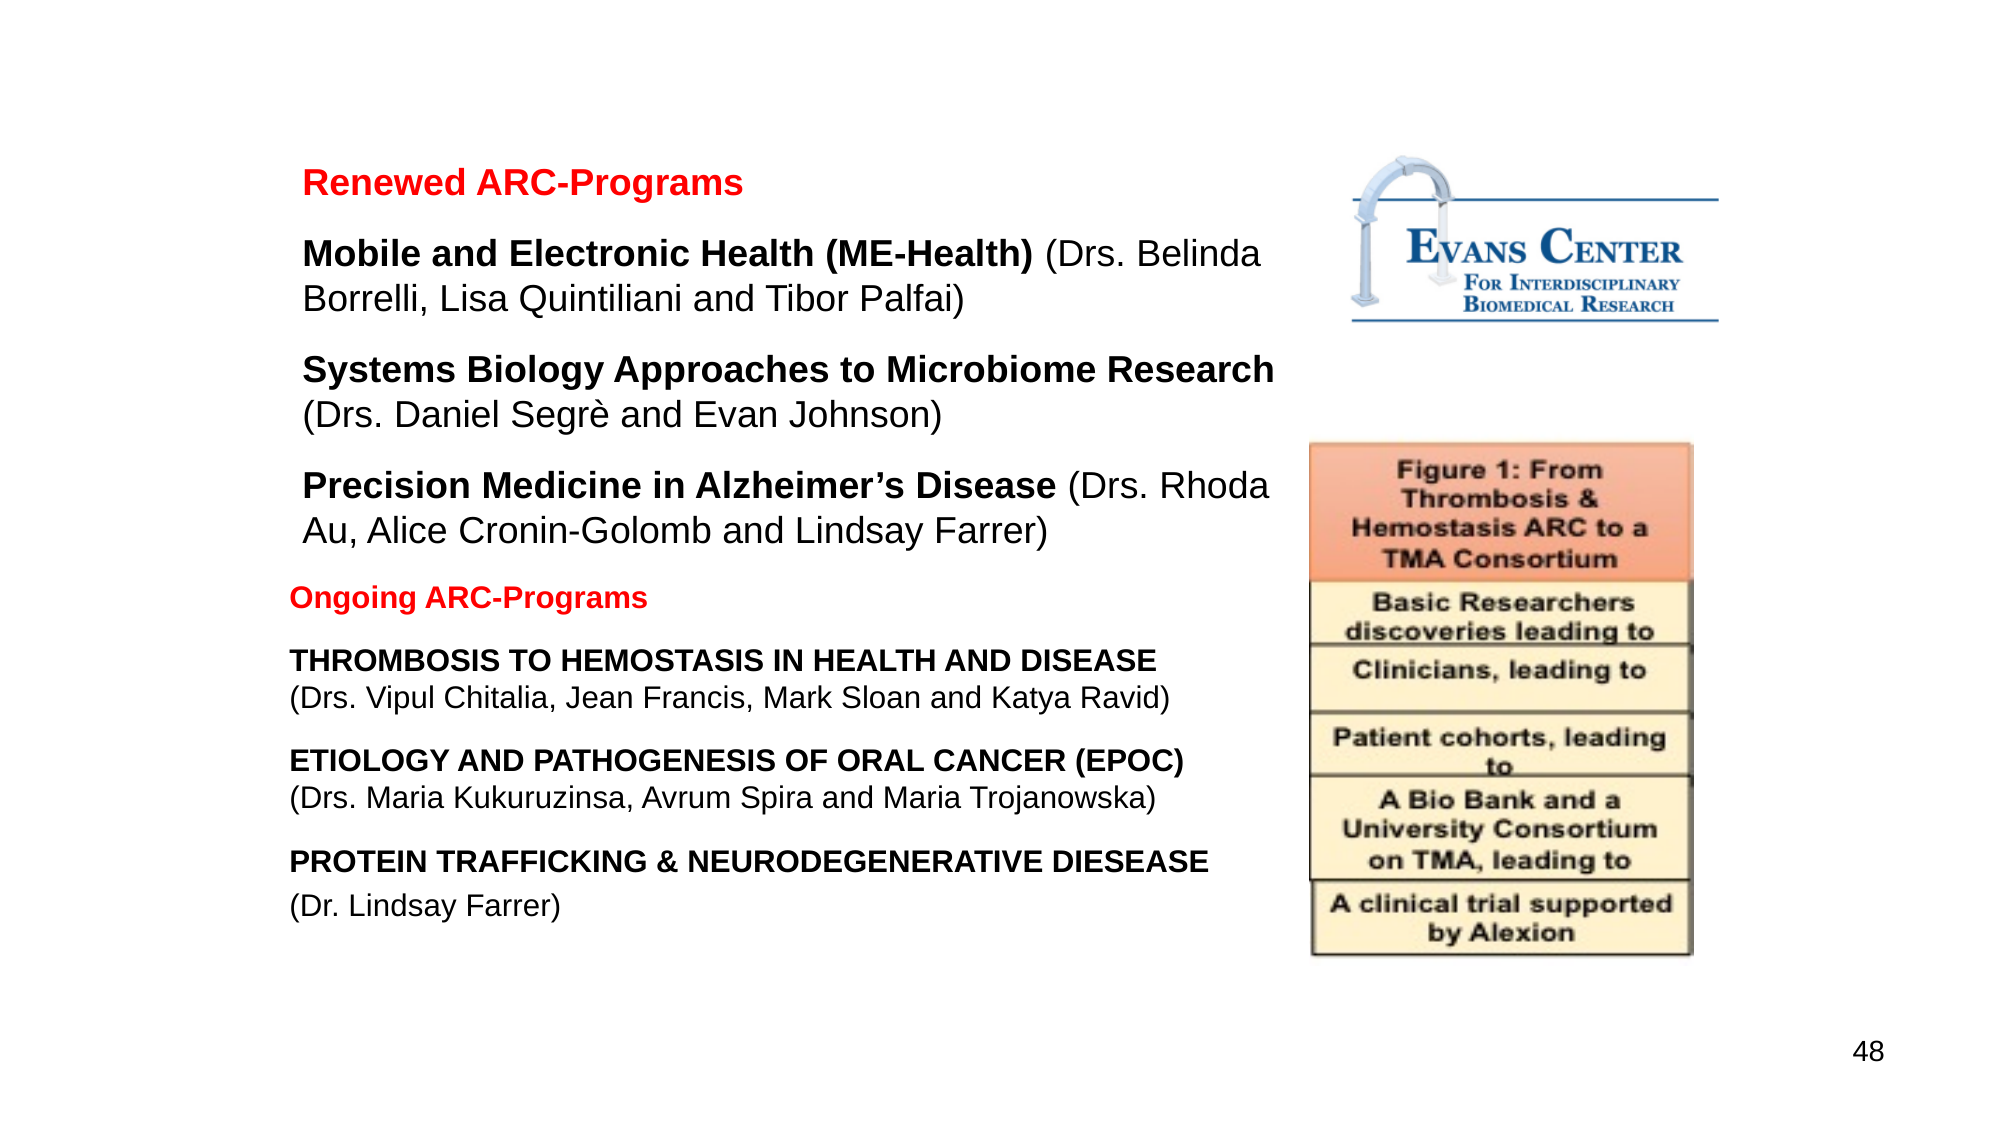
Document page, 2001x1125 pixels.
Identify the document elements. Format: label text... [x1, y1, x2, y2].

text_box Ongoing ARC-Programs THROMBOSIS TO HEMOSTASIS IN HEALTH AND DISEASE (Drs. Vipul Chitalia, Jean Francis, Mark Sloan and Katya Ravid) ETIOLOGY AND PATHOGENESIS OF ORAL CANCER (EPOC) (Drs. Maria Kukuruzinsa, Avrum Spira and Maria Trojanowska) PROTEIN TRAFFICKING & NEURODEGENERATIVE DIESEASE (Dr. Lindsay Farrer) [278, 571, 1235, 999]
picture [1346, 140, 1719, 329]
list Renewed ARC-Programs Mobile and Electronic Health (ME-Health) (Drs. Belinda Borrelli, Lisa Quintiliani and Tibor Palfai) Systems Biology Approaches to Microbiome Research (Drs. Daniel Segrè and Evan Johnson) Precision Medicine in Alzheimer’s Disease (Drs. Rhoda Au, Alice Cronin-Golomb and Lindsay Farrer) [287, 149, 1300, 497]
slide_number 48 [1433, 1024, 1900, 1103]
picture [1309, 431, 1694, 966]
